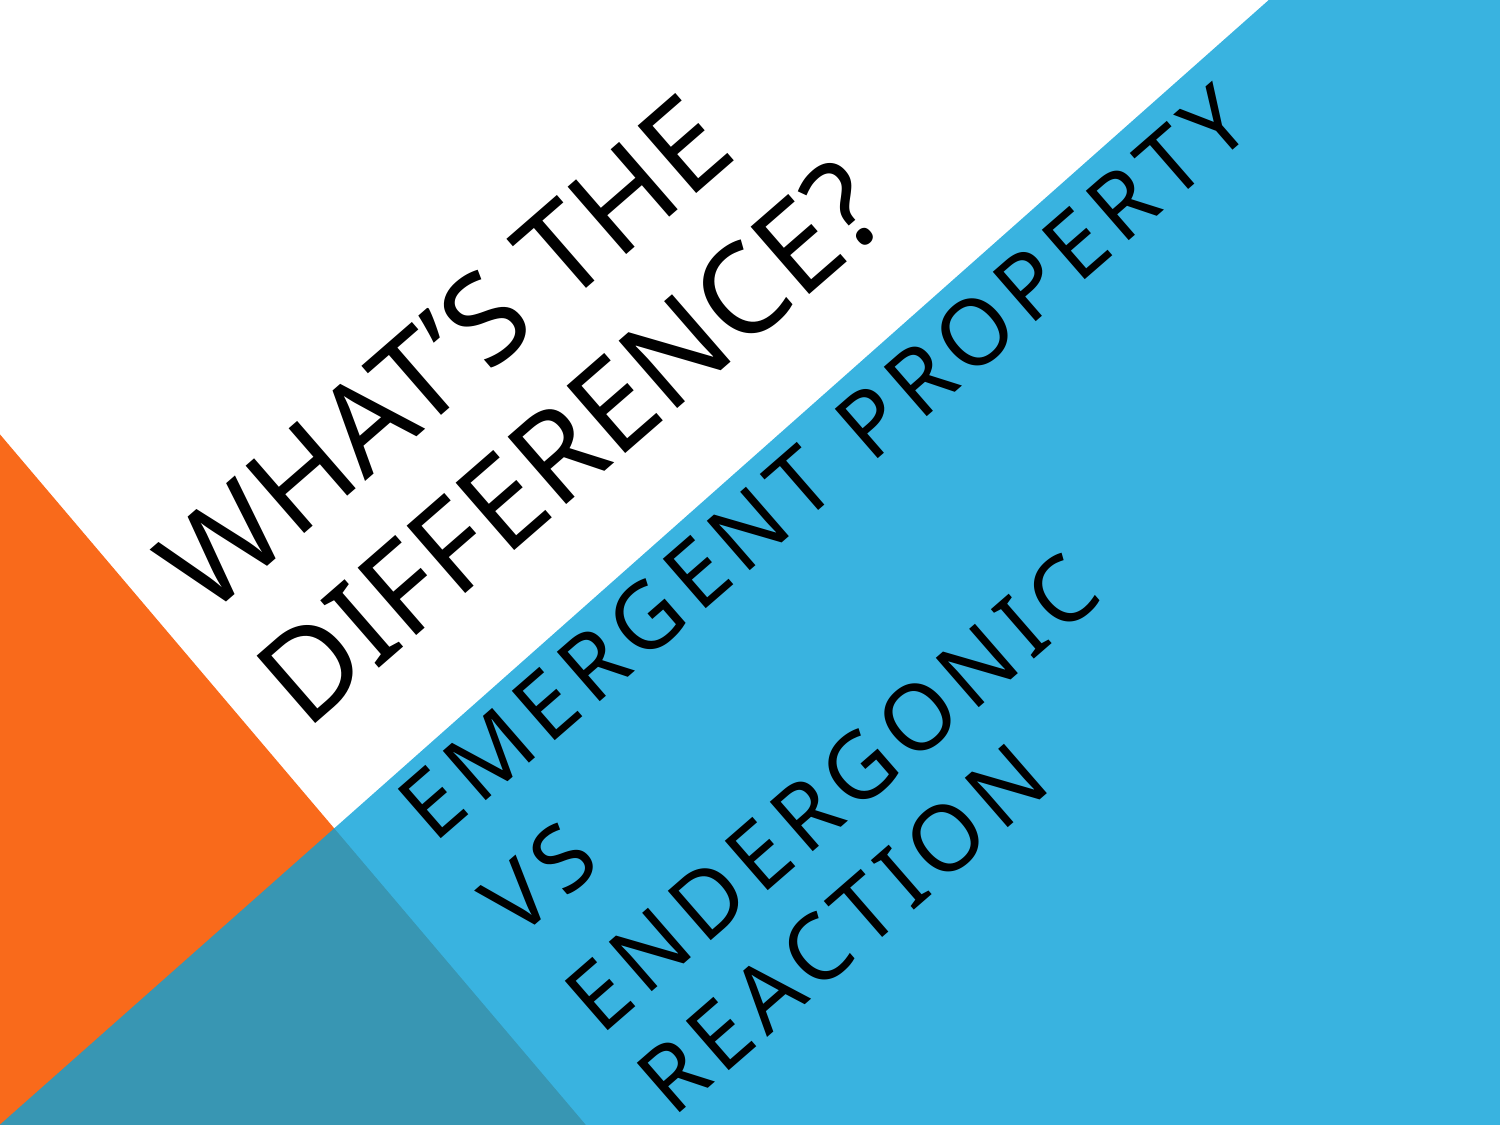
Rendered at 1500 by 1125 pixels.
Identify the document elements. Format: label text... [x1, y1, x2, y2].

subtitle Emergent property VS Endergonic reaction [362, 12, 1500, 1125]
title WHAT’s THE DIFFERENCE? [182, 4, 1012, 762]
